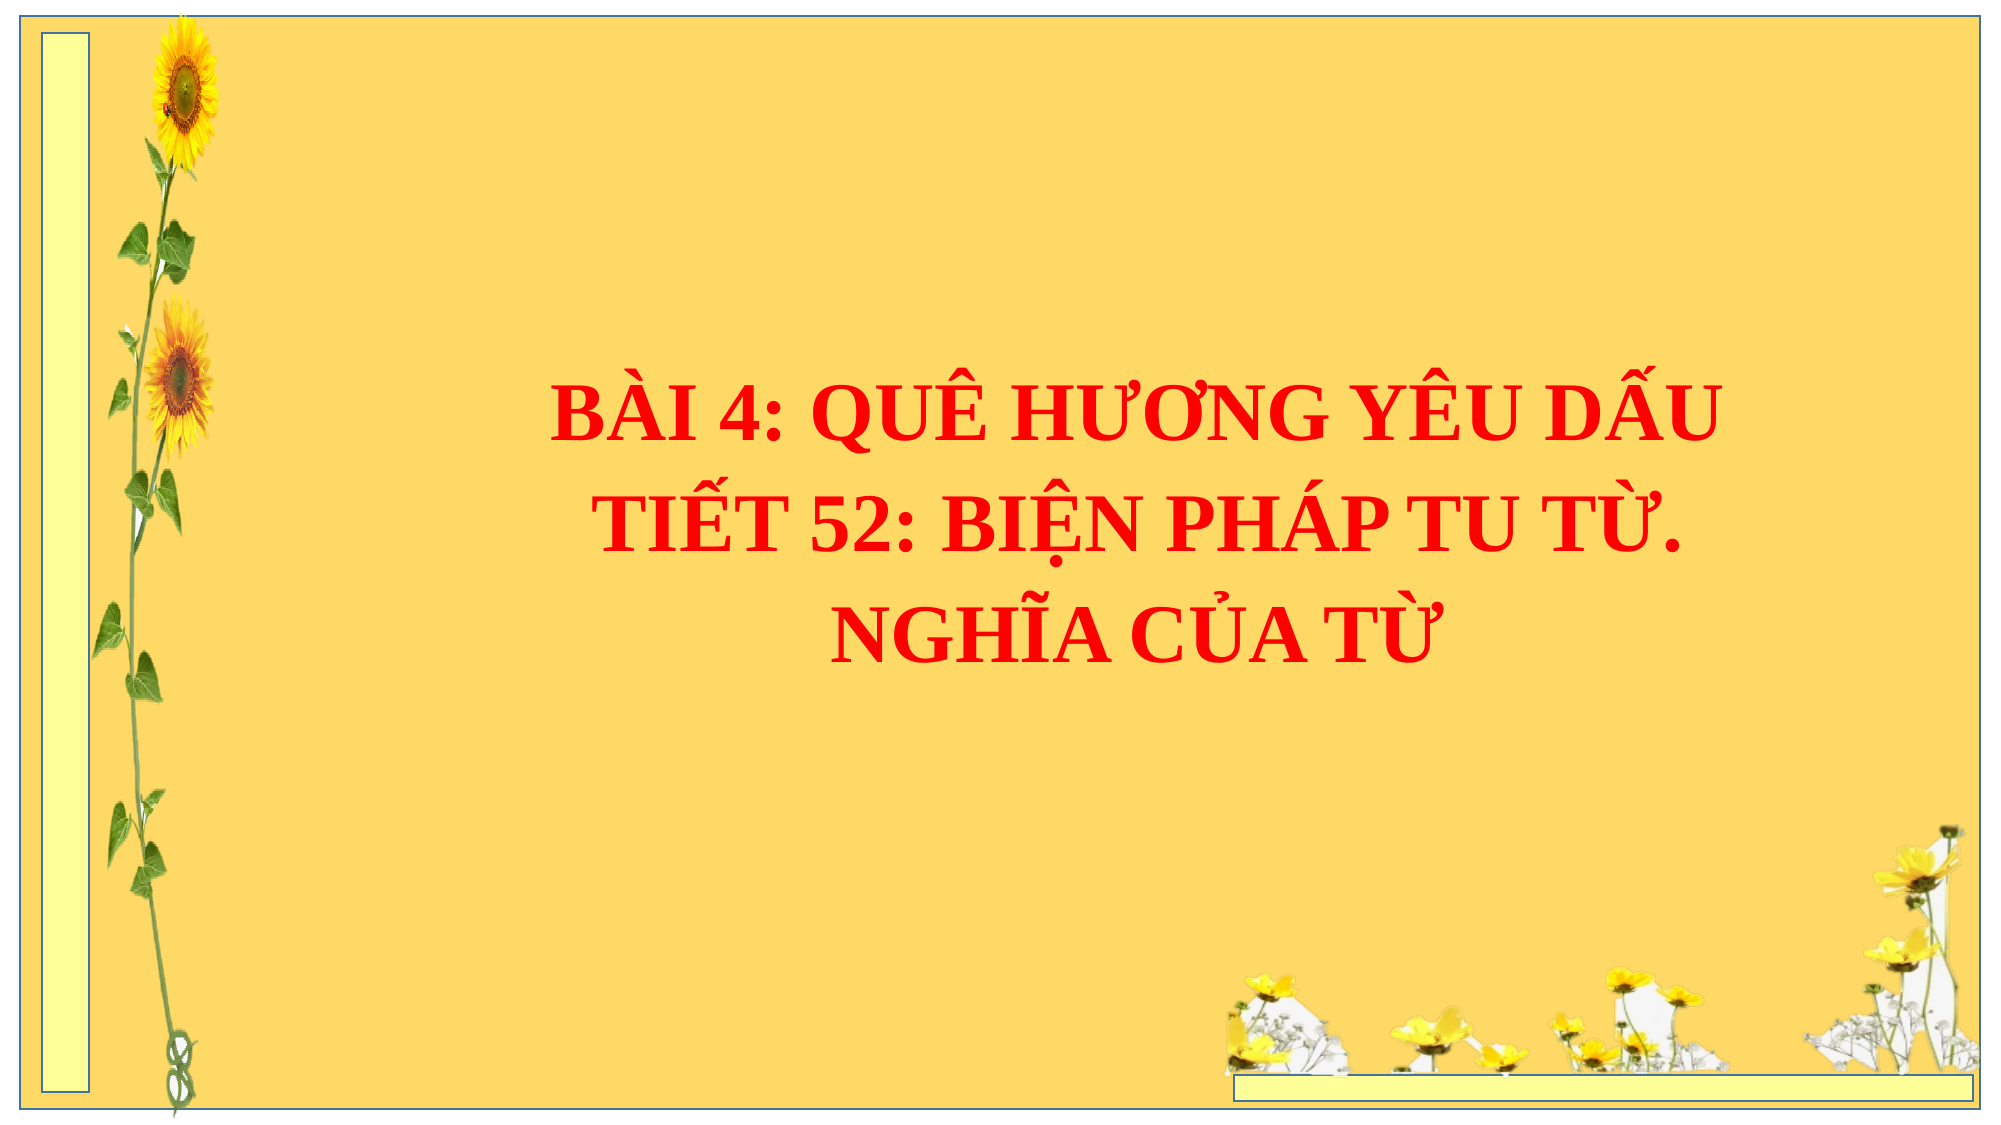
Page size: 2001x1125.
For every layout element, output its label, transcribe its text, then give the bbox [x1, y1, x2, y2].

text_box [303, 15, 1981, 1110]
subtitle BÀI 4: QUÊ HƯƠNG YÊU DẤU TIẾT 52: BIỆN PHÁP TU TỪ. NGHĨA CỦA TỪ [317, 240, 1959, 966]
picture [5, 0, 303, 1125]
picture [1213, 734, 1995, 1125]
